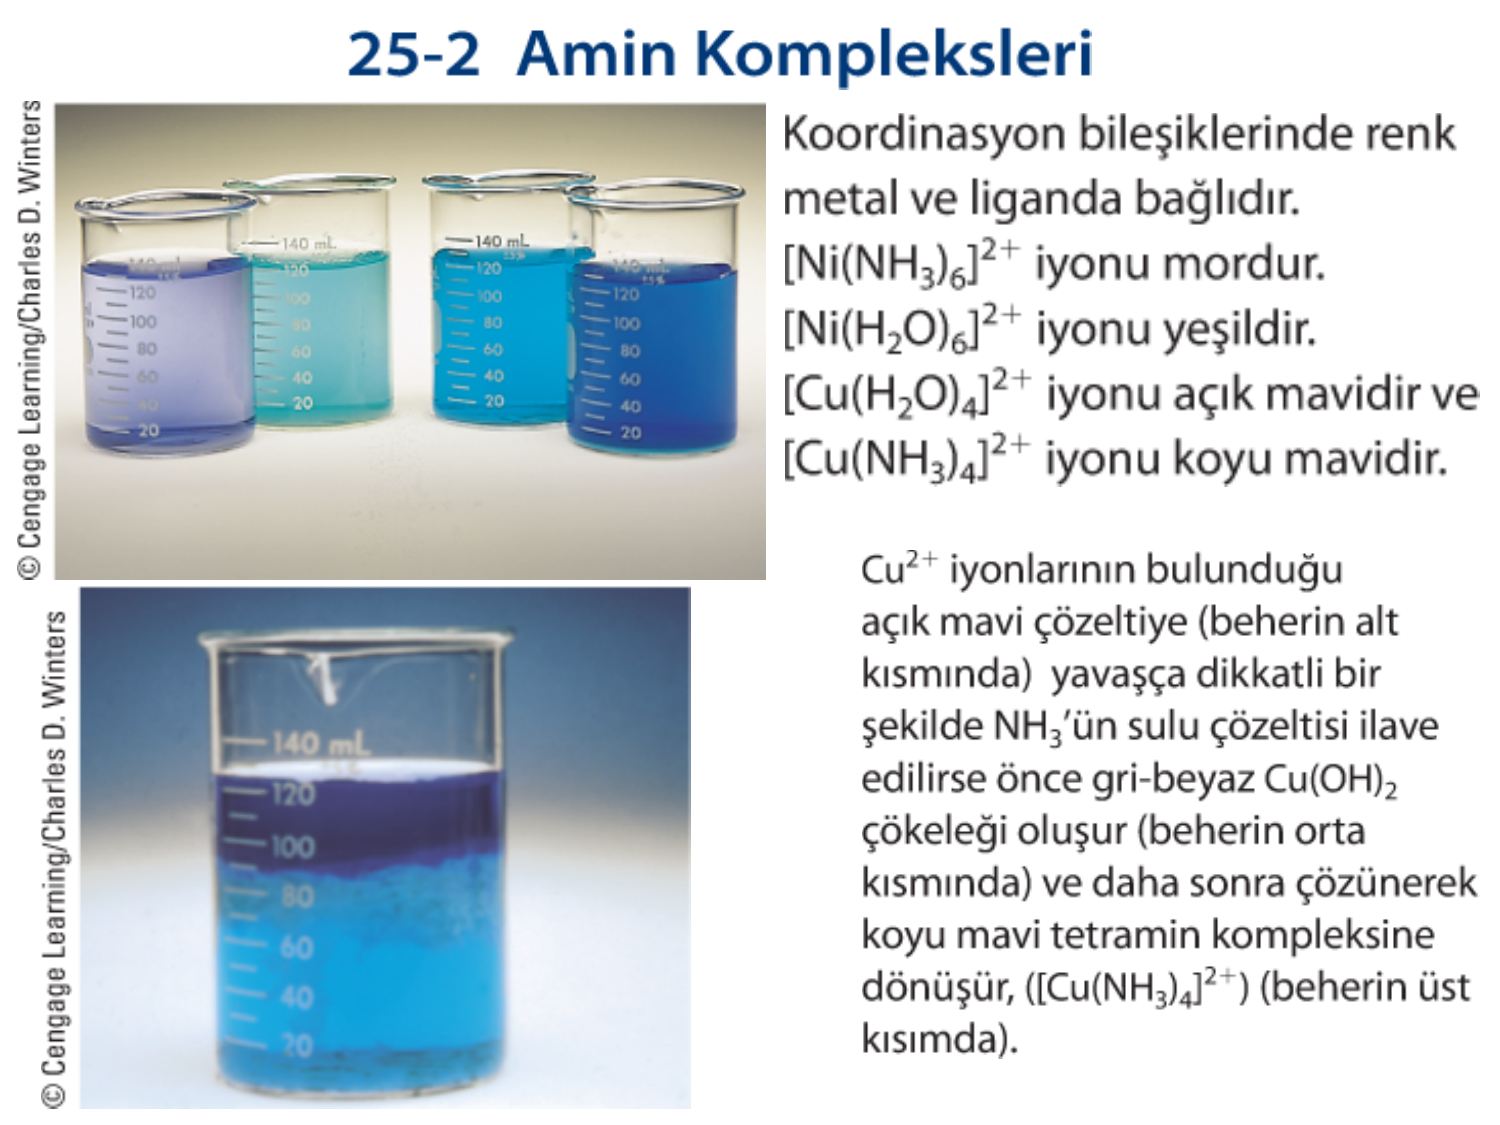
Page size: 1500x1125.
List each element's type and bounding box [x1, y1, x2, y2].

picture [862, 550, 1480, 1060]
picture [41, 585, 692, 1110]
picture [348, 27, 1093, 91]
picture [785, 113, 1480, 488]
picture [17, 101, 766, 580]
